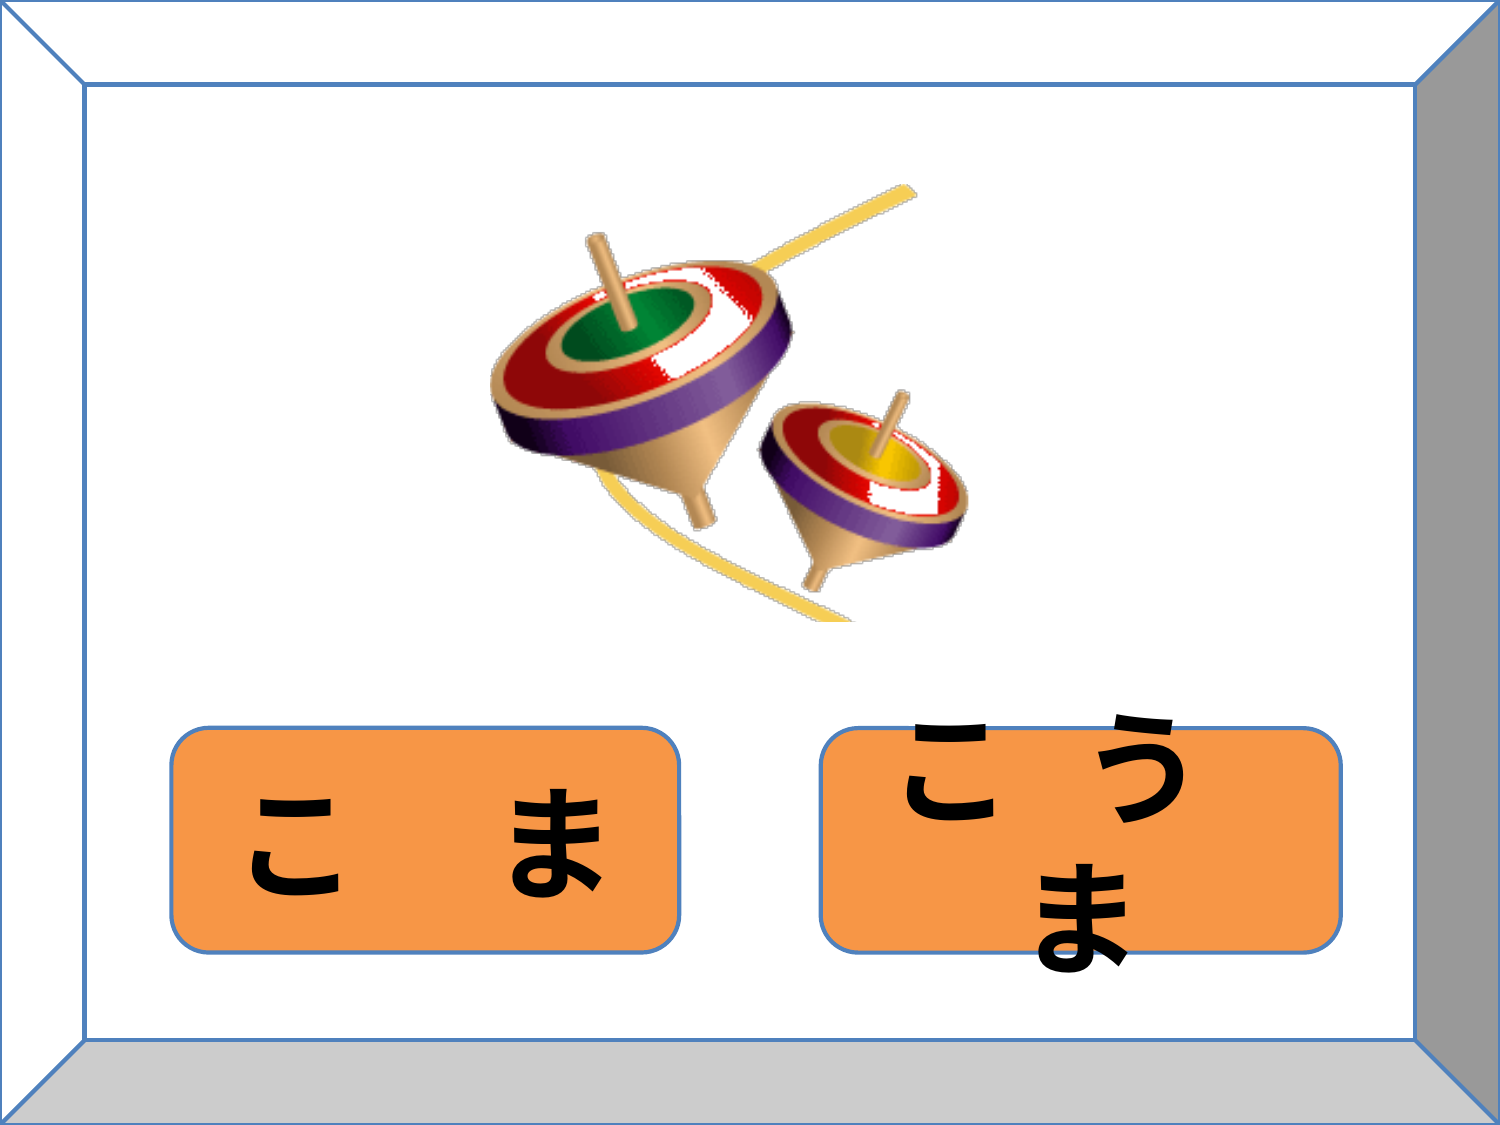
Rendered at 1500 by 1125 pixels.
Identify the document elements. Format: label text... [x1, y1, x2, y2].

text_box こ ま [171, 727, 680, 953]
picture [489, 184, 969, 622]
text_box こ う ま [820, 728, 1341, 953]
text_box [0, 0, 1500, 1125]
